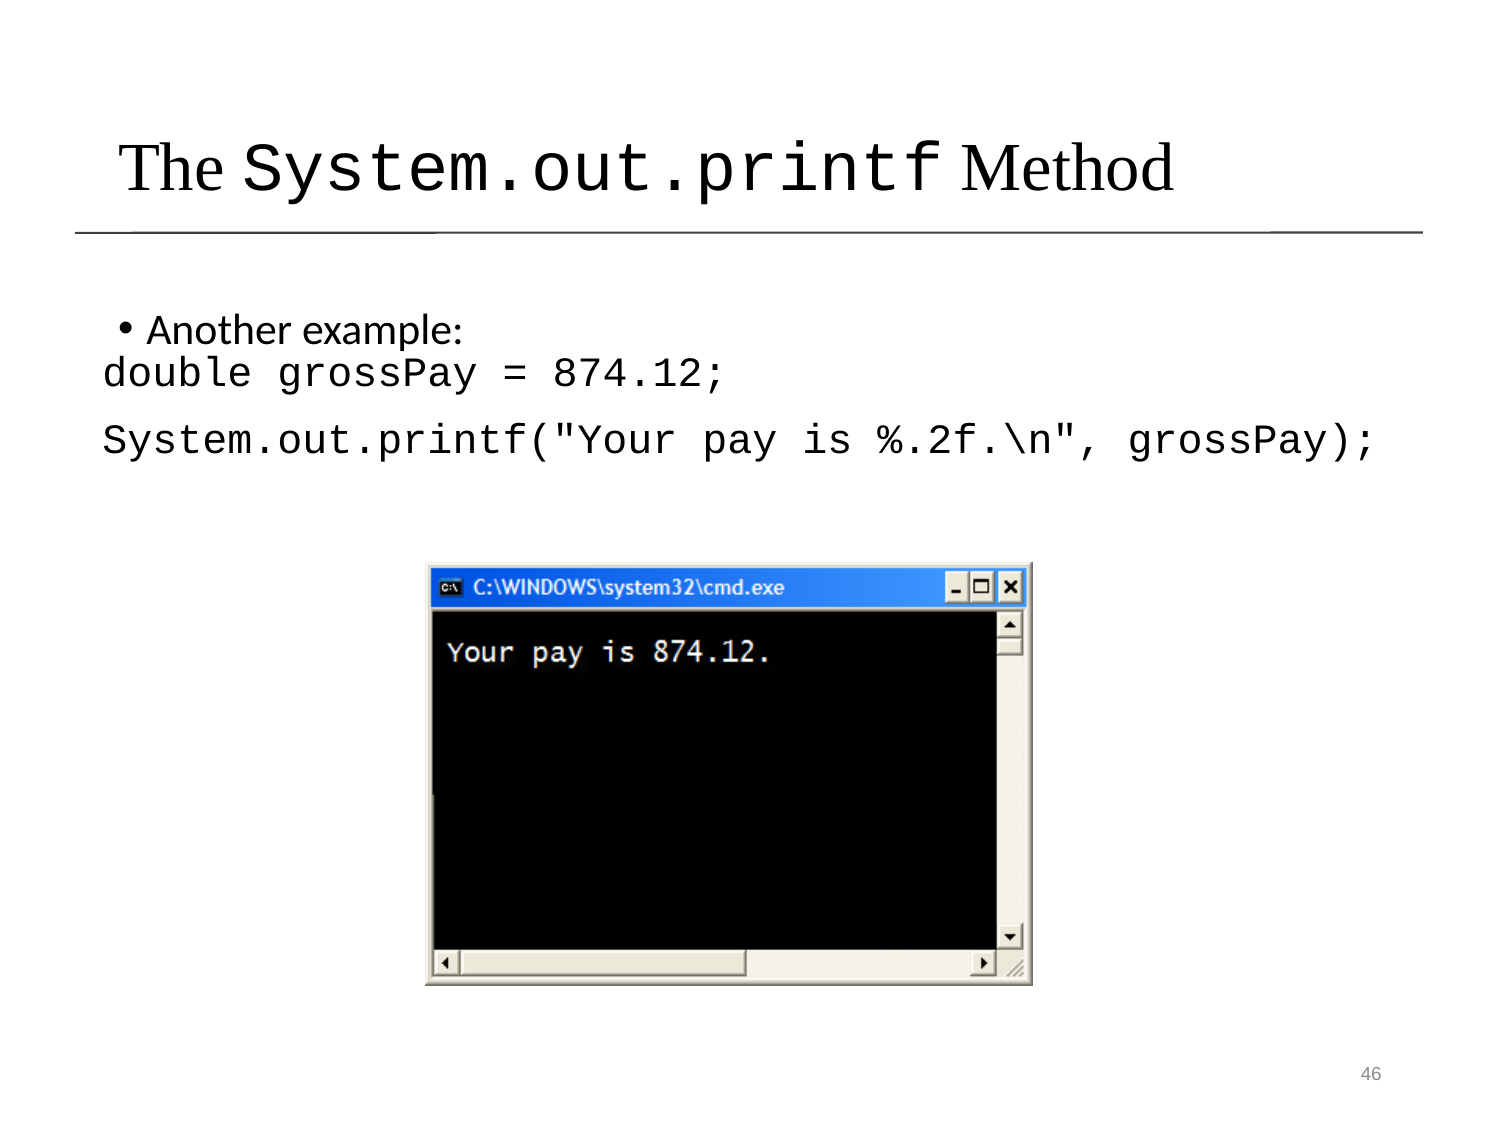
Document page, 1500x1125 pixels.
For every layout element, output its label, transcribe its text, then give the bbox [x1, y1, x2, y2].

picture [424, 562, 1033, 986]
title The System.out.printf Method [103, 59, 1397, 278]
text_box double grossPay = 874.12; System.out.printf("Your pay is %.2f.\n", grossPay); [87, 337, 1450, 469]
list Another example: [103, 299, 1397, 337]
list Another example: [103, 469, 1397, 1014]
slide_number 46 [1059, 1042, 1397, 1103]
